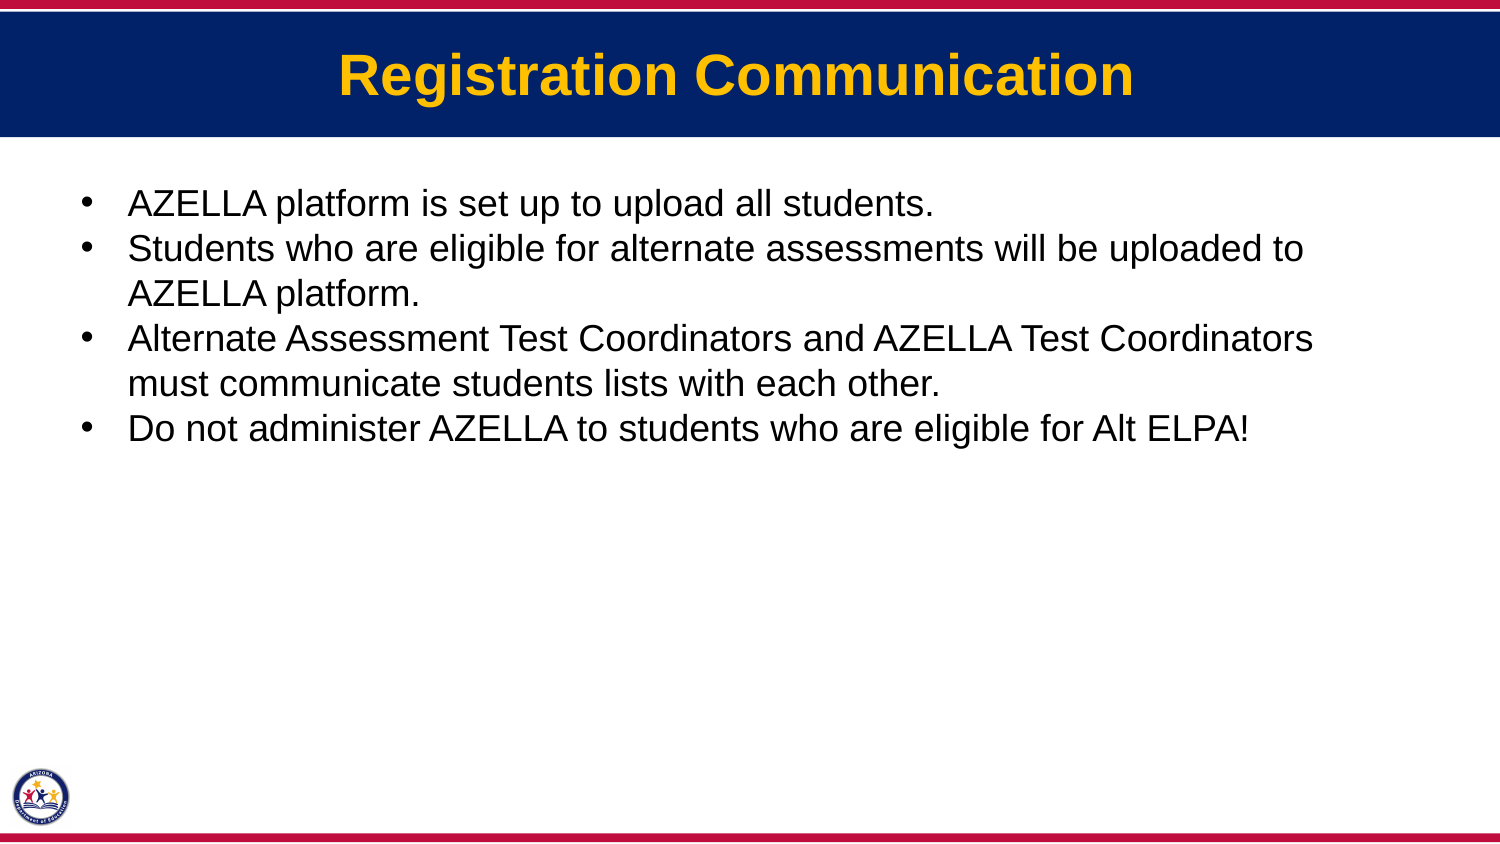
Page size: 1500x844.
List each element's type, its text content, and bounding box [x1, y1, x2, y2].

title Registration Communication [323, 29, 1177, 171]
text_box AZELLA platform is set up to upload all students. Students who are eligible for alternate assessments will be uploaded to AZELLA platform. Alternate Assessment Test Coordinators and AZELLA Test Coordinators must communicate students lists with each other. Do not administer AZELLA to students who are eligible for Alt ELPA! [65, 171, 1405, 502]
picture [10, 766, 72, 828]
